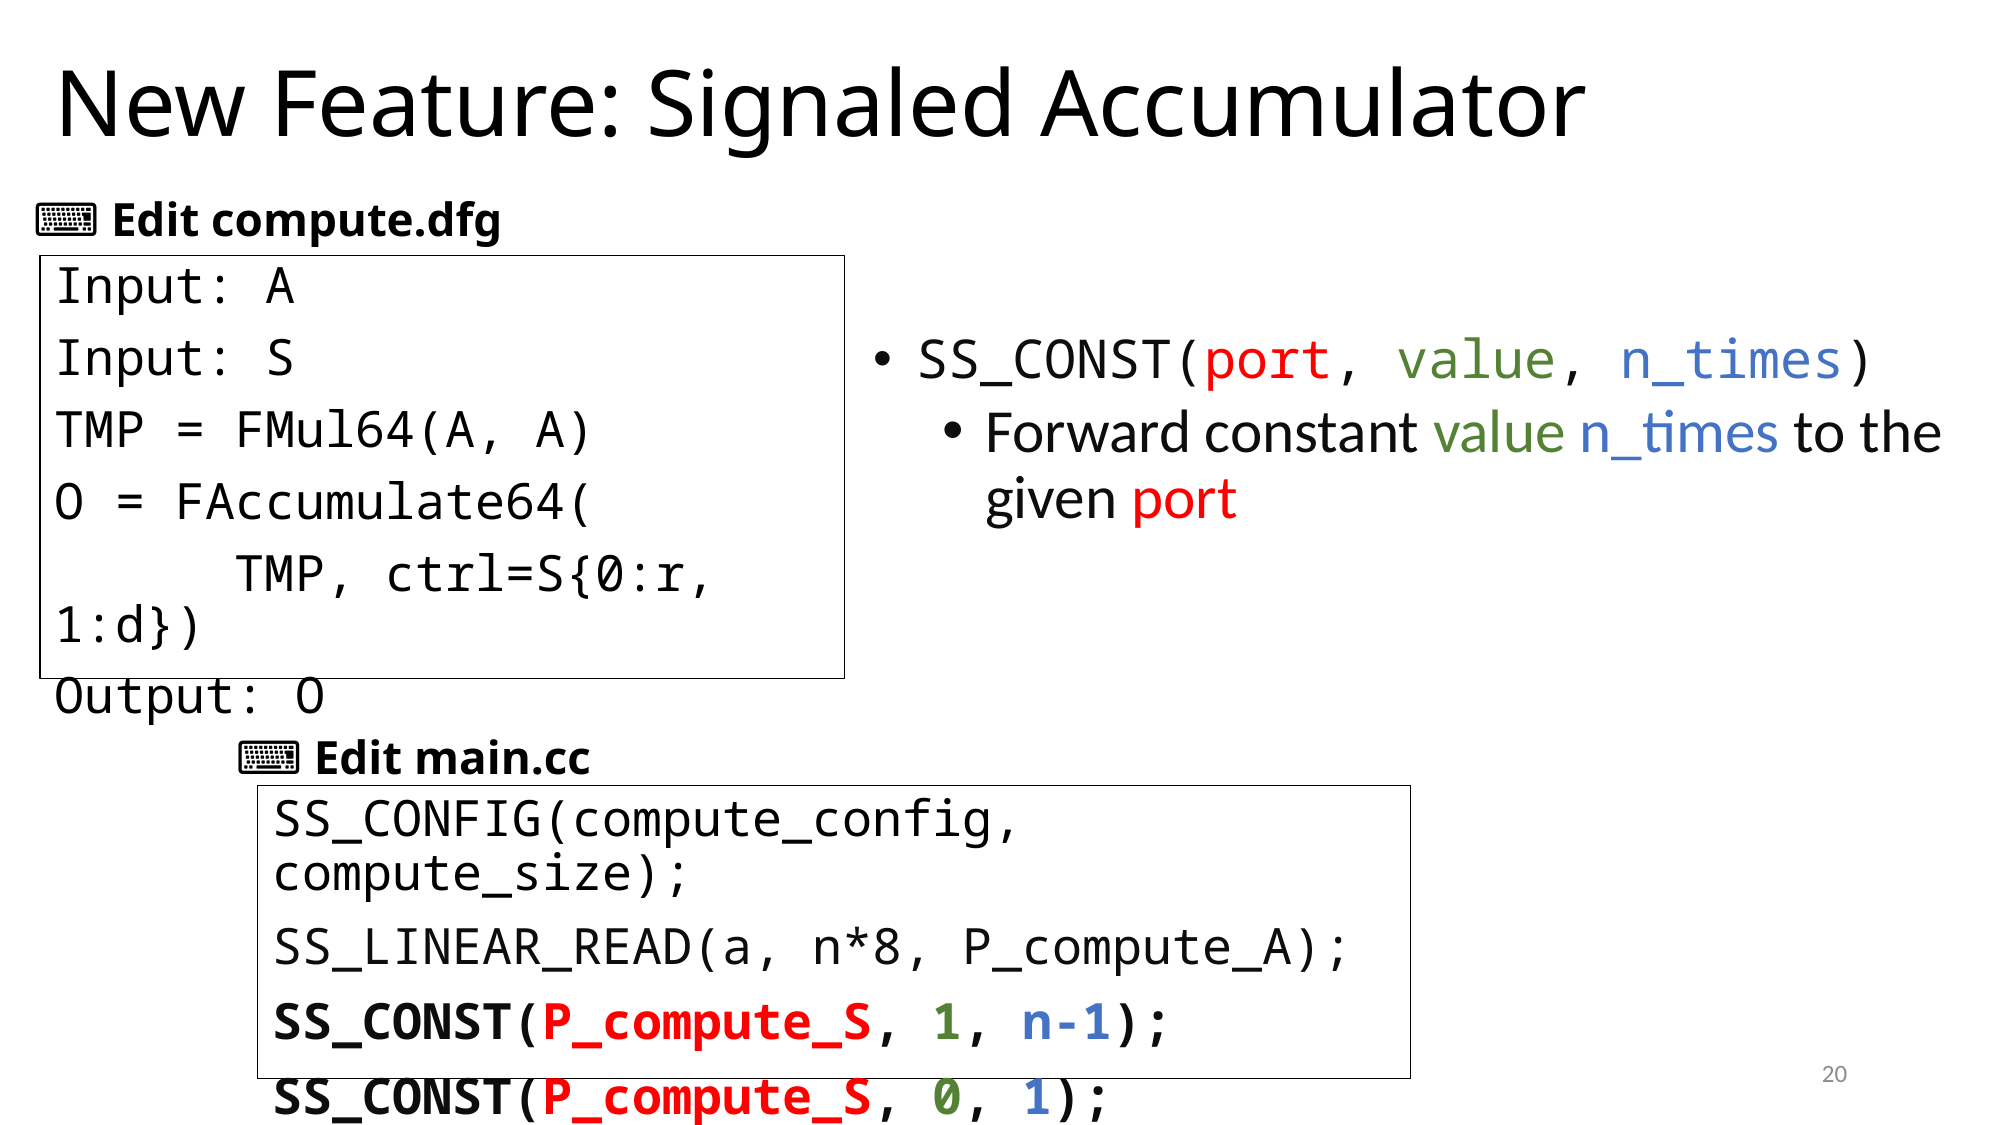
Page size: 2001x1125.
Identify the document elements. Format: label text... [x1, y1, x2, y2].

text_box ⌨ Edit main.cc [221, 720, 836, 791]
text_box New Feature: Signaled Accumulator [39, 0, 1765, 216]
list SS_CONST(port, value, n_times) Forward constant value n_times to the given port [858, 325, 1967, 580]
text_box Input: A Input: S TMP = FMul64(A, A) O = FAccumulate64( TMP, ctrl=S{0:r, 1:d}) Output: O [39, 255, 845, 679]
text_box SS_CONFIG(compute_config, compute_size); SS_LINEAR_READ(a, n*8, P_compute_A); SS_CONST(P_compute_S, 1, n-1); SS_CONST(P_compute_S, 0, 1); [257, 785, 1411, 1079]
text_box ⌨ Edit compute.dfg [18, 183, 634, 253]
slide_number 20 [1412, 1042, 1863, 1103]
